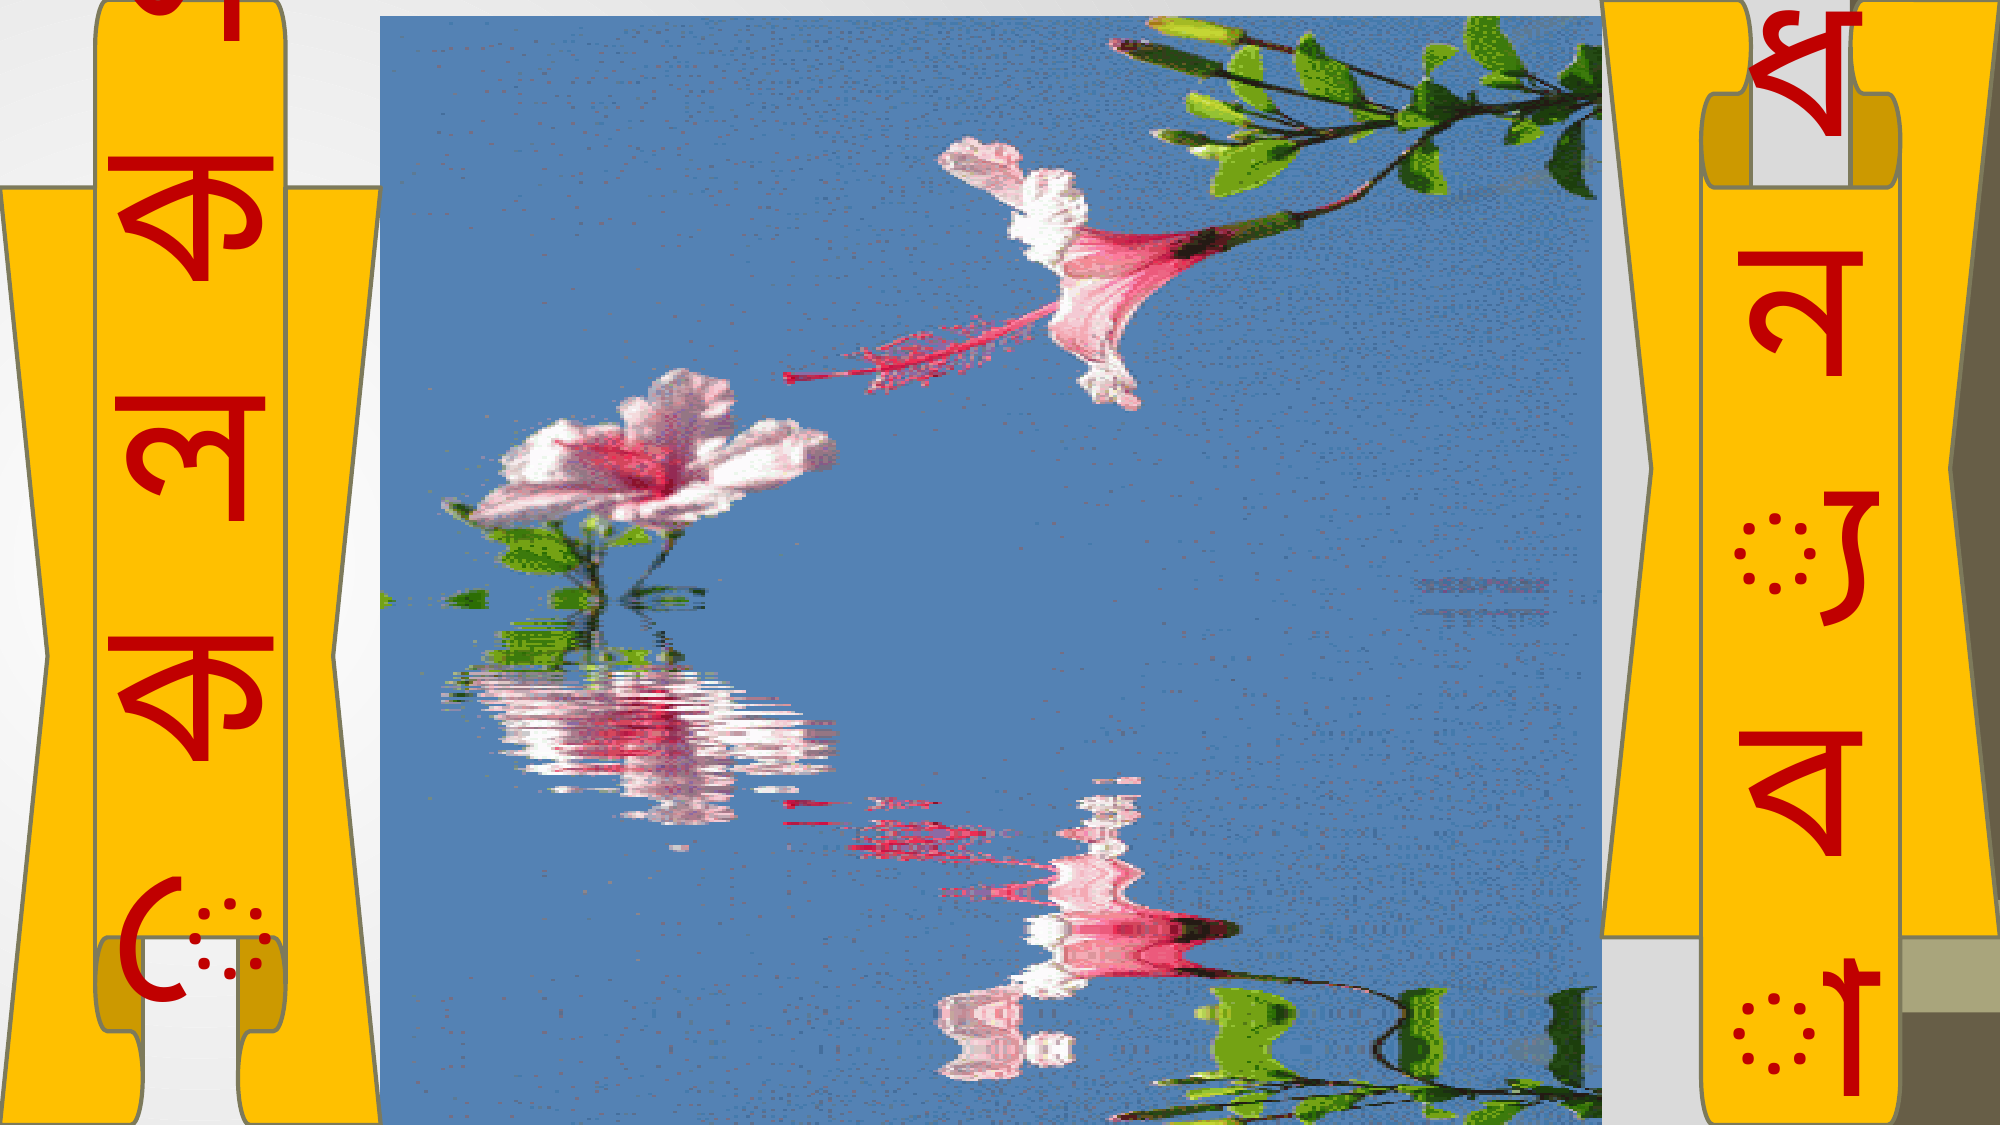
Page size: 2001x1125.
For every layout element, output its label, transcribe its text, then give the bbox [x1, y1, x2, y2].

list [380, 15, 1602, 1125]
text_box ধ ন্য বা দ [1599, 0, 2000, 1125]
text_box স ক ল কে [0, 0, 378, 1125]
